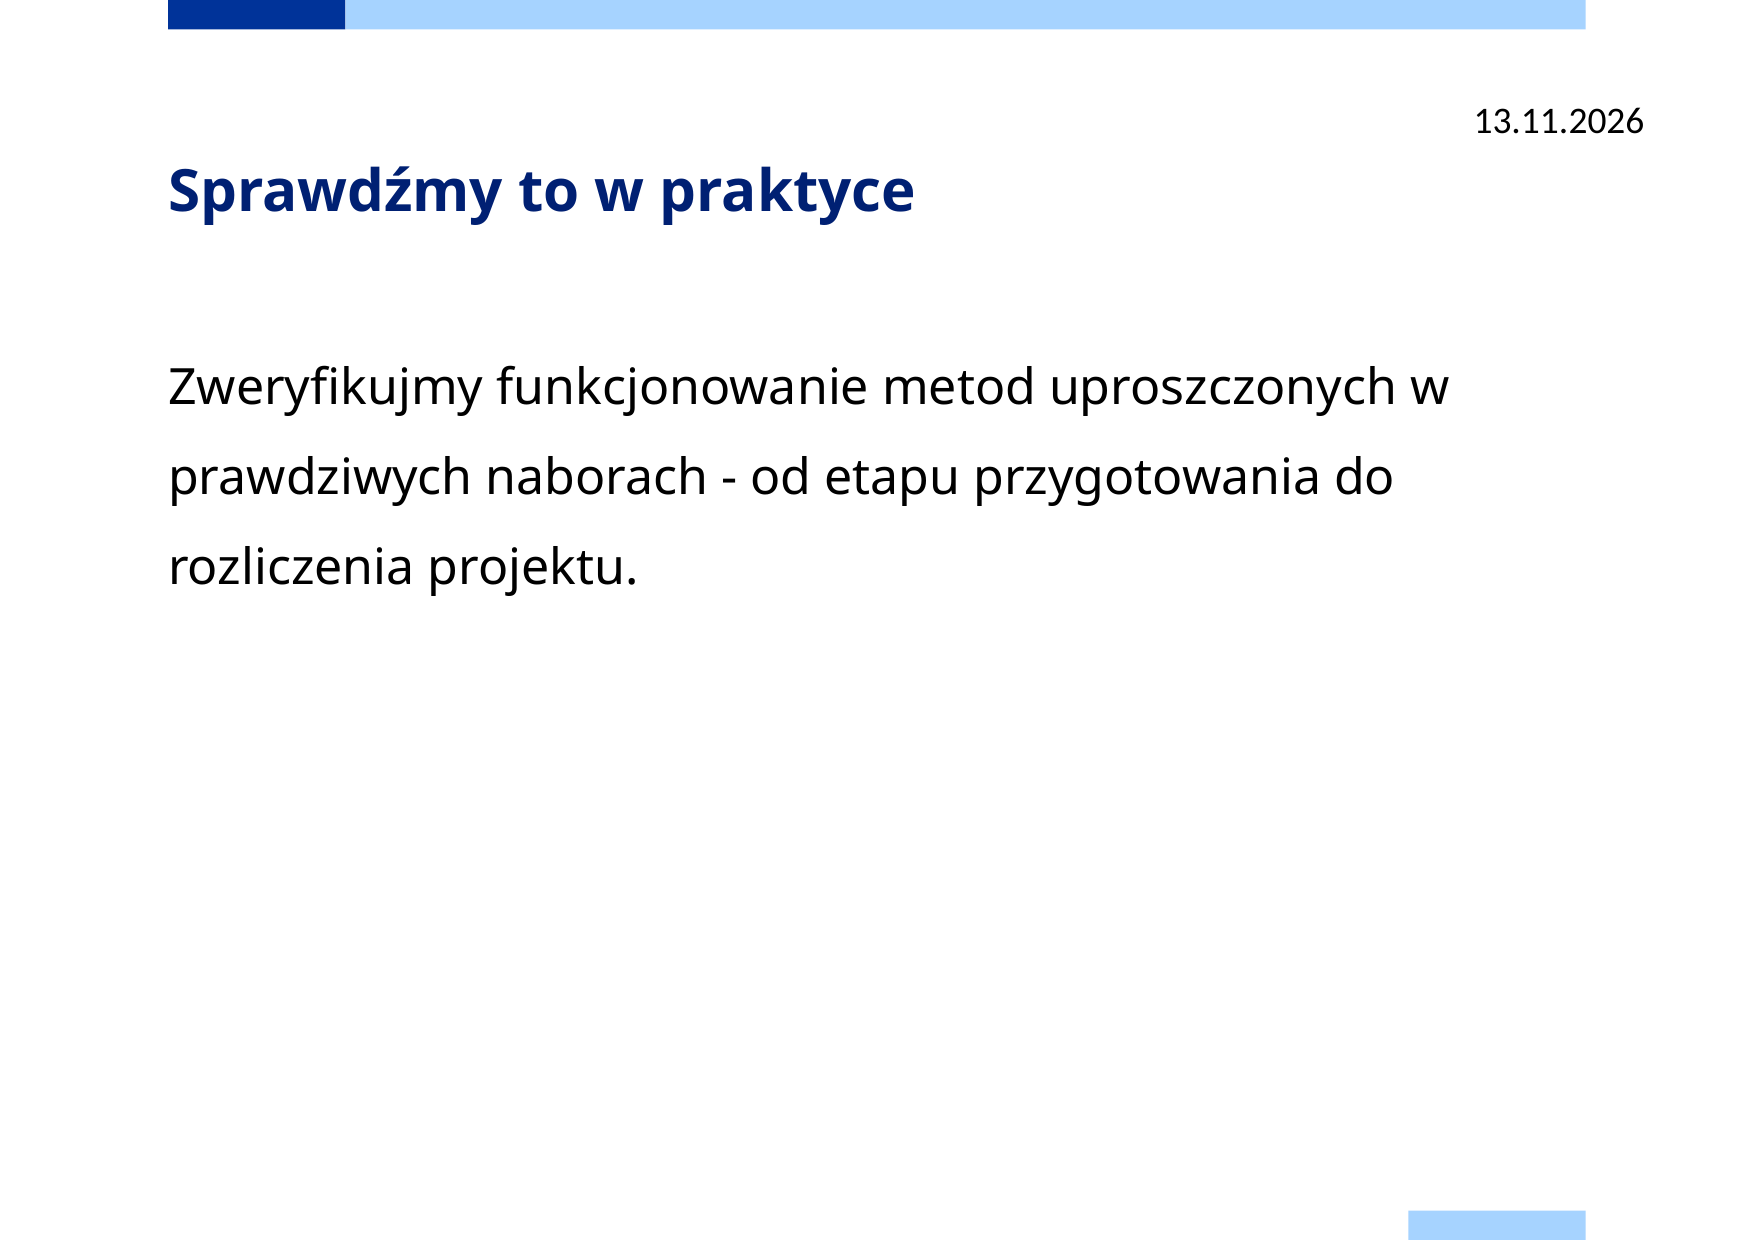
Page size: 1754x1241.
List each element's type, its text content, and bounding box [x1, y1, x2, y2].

list Zweryfikujmy funkcjonowanie metod uproszczonych w prawdziwych naborach - od etapu przygotowania do rozliczenia projektu. [168, 324, 1586, 1093]
title Sprawdźmy to w praktyce [168, 147, 1586, 324]
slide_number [1458, 88, 1754, 146]
